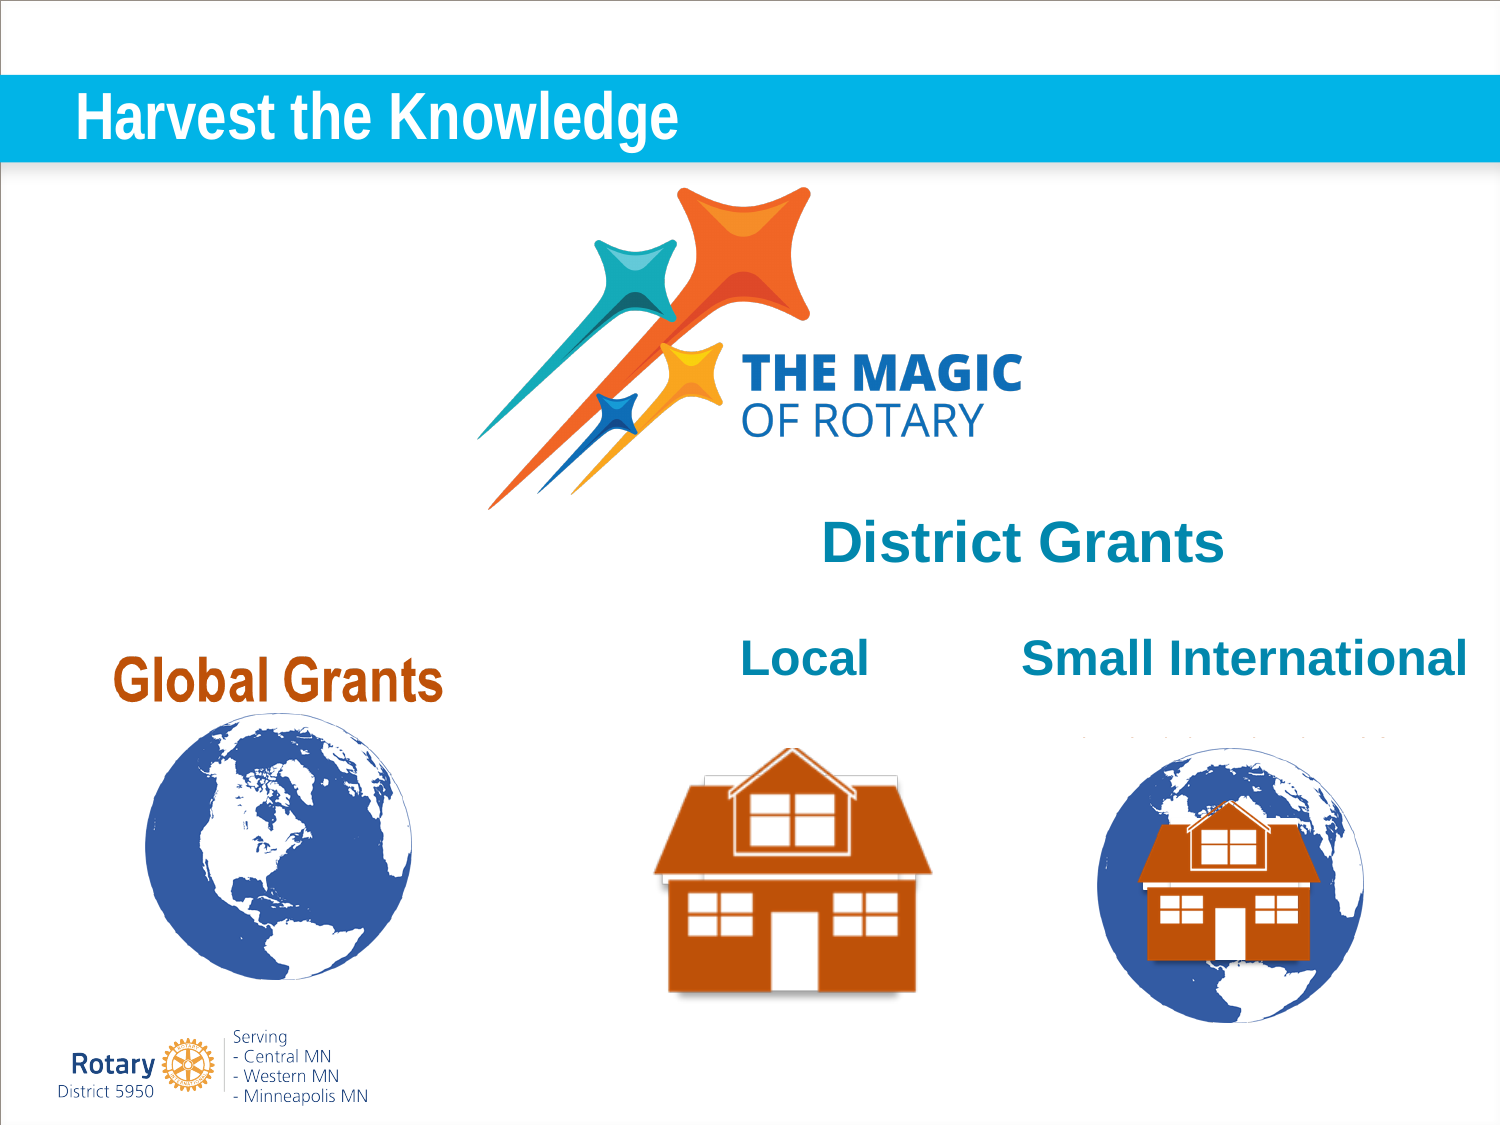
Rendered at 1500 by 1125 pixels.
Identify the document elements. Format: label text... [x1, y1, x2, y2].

title Harvest the Knowledge [75, 24, 1425, 200]
text_box District Grants [806, 496, 1258, 582]
text_box Local [724, 618, 938, 693]
text_box Small International [1006, 618, 1498, 693]
picture [477, 187, 1023, 510]
picture [24, 1025, 375, 1113]
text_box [1026, 736, 1435, 1023]
picture [74, 622, 483, 980]
picture [596, 748, 990, 1020]
